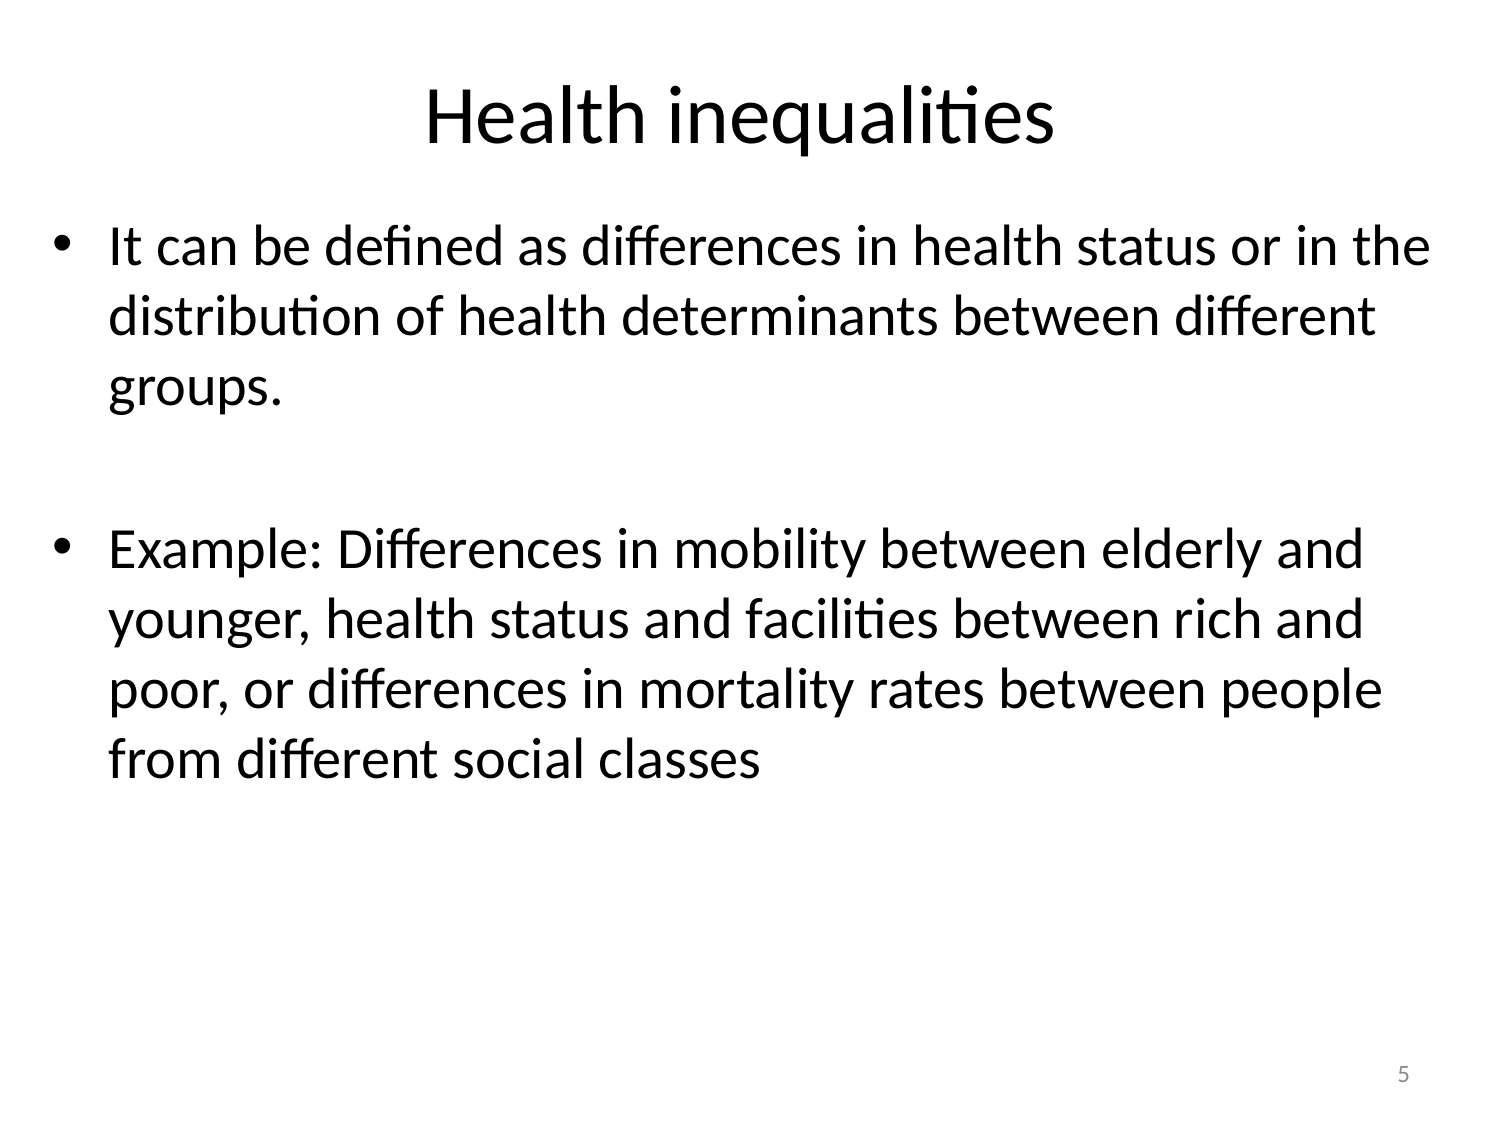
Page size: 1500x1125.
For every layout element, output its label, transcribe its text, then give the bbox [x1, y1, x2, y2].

slide_number 5 [1074, 1042, 1425, 1103]
title Health inequalities [75, 45, 1425, 175]
list It can be defined as differences in health status or in the distribution of health determinants between different groups. Example: Differences in mobility between elderly and younger, health status and facilities between rich and poor, or differences in mortality rates between people from different social classes [37, 200, 1475, 1005]
